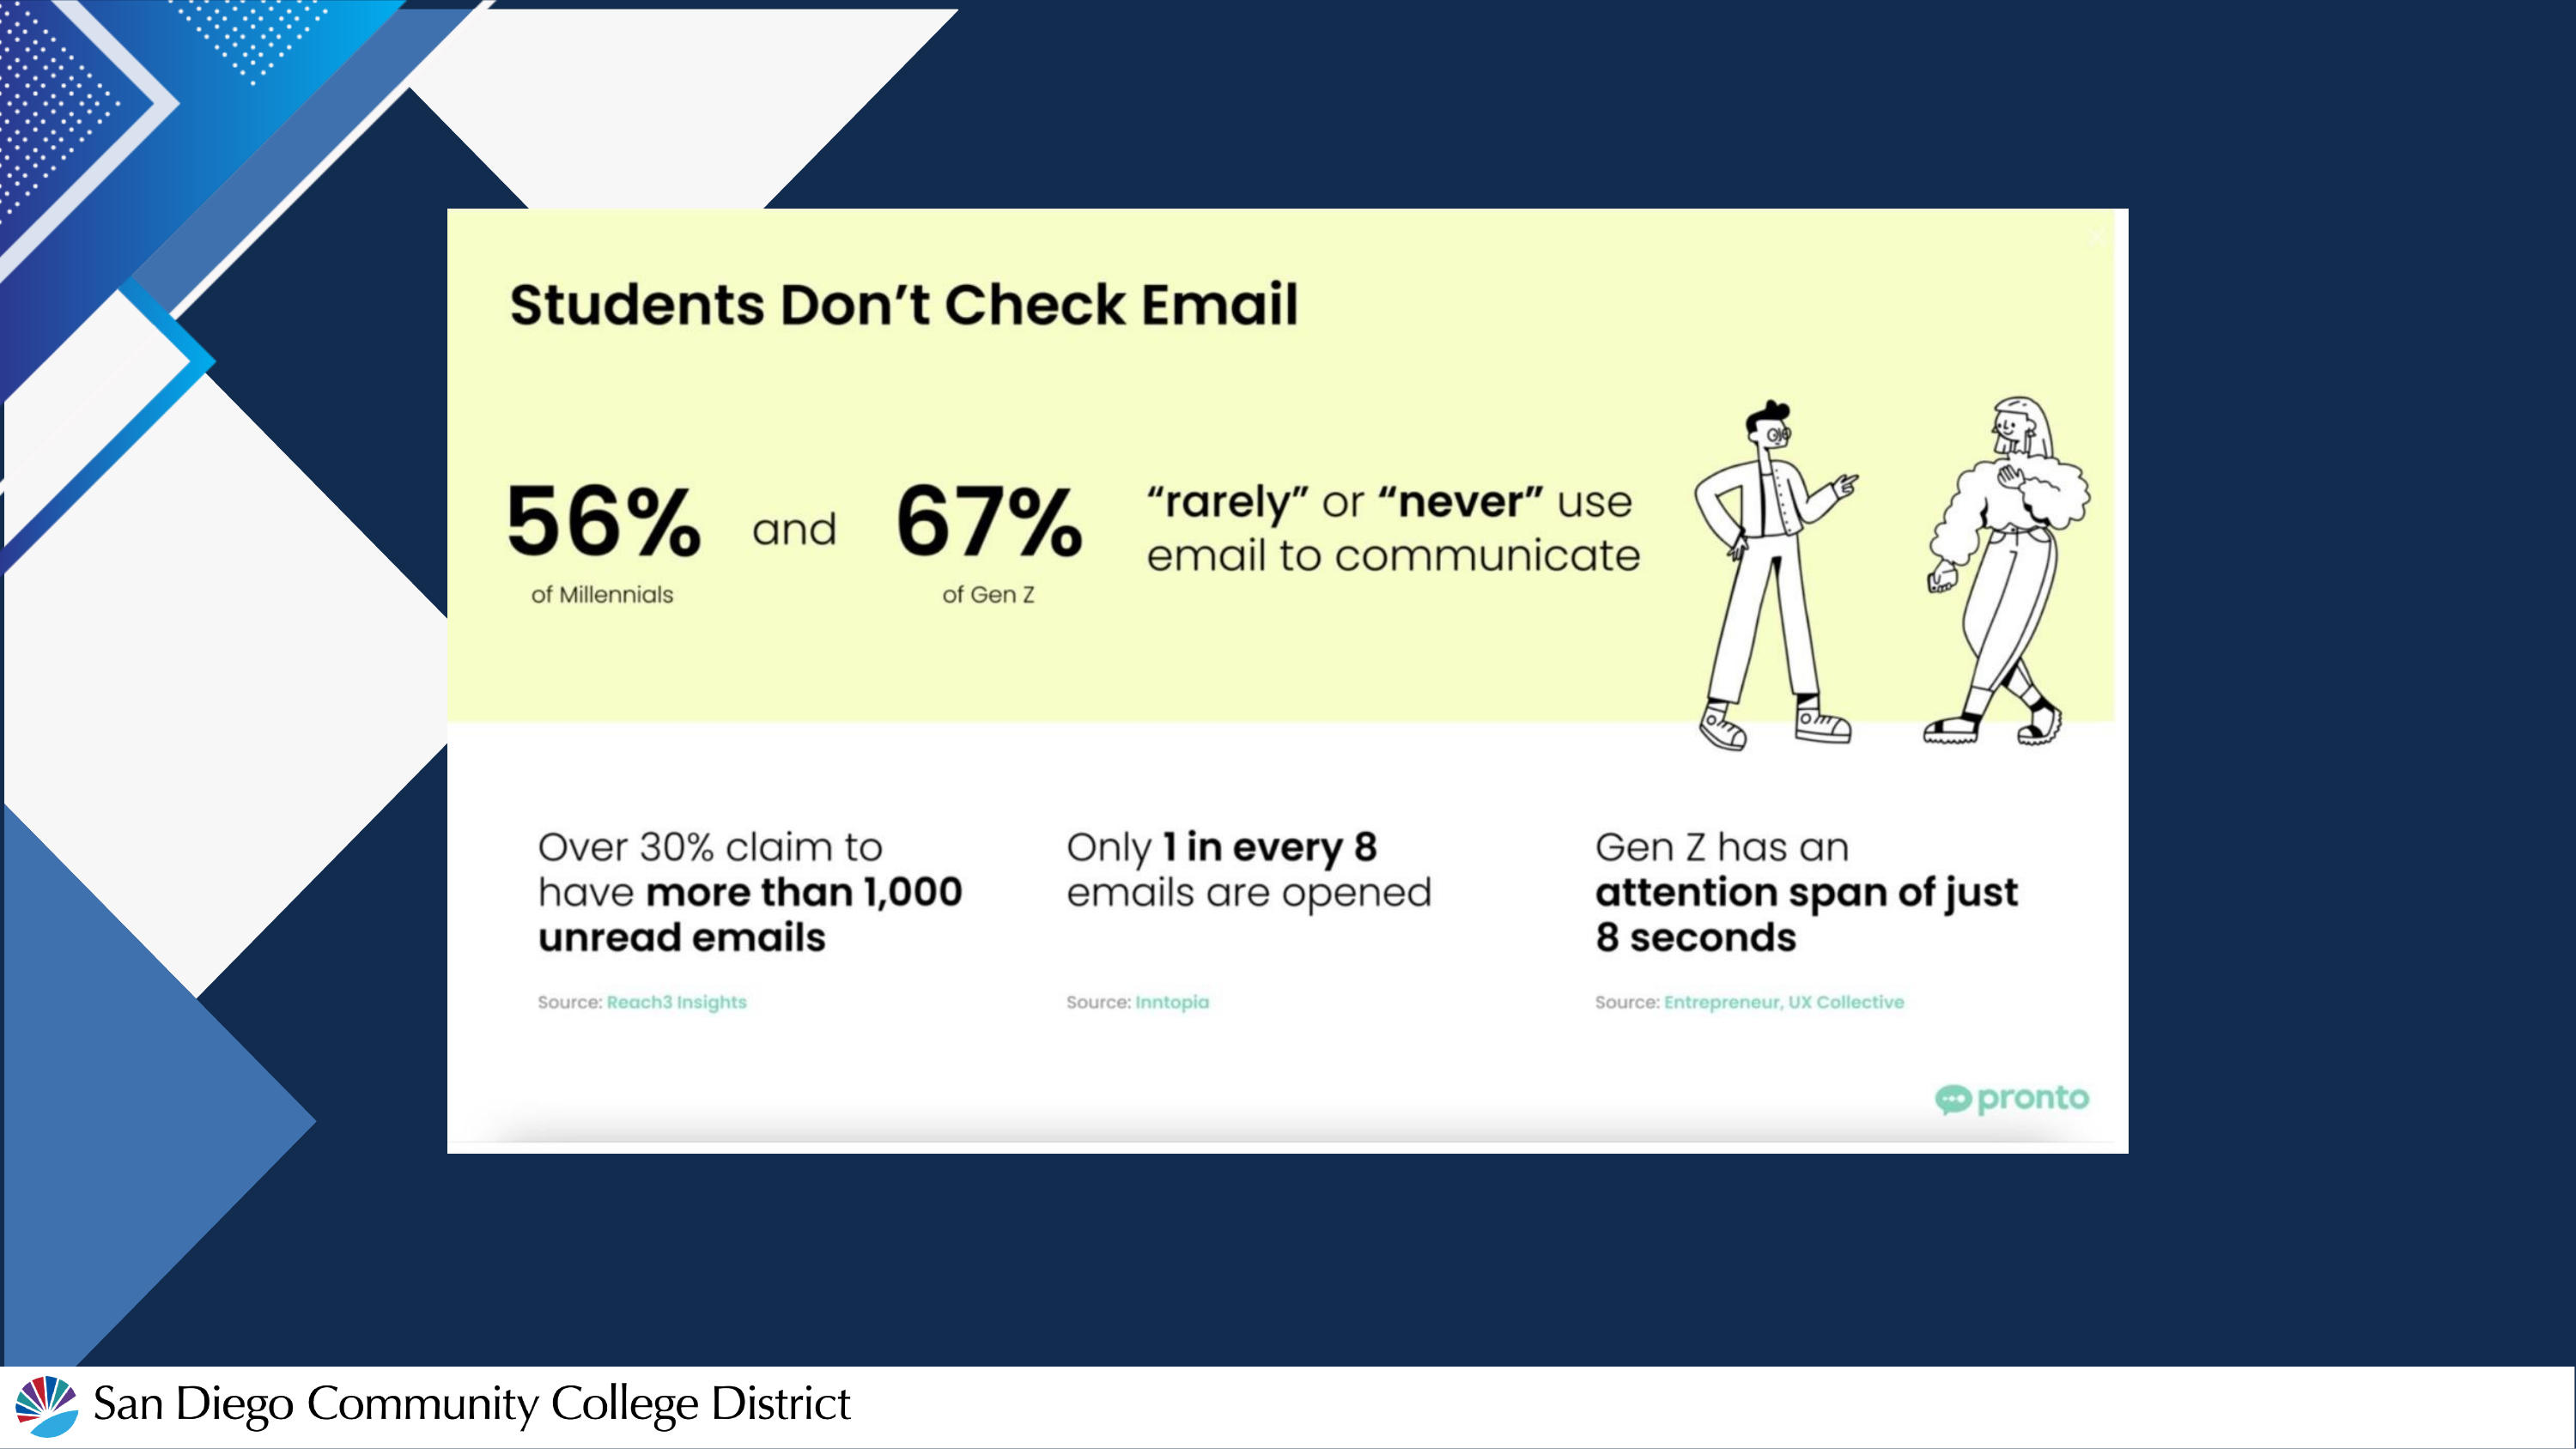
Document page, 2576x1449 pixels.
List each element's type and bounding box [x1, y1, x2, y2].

text_box [0, 0, 2575, 1449]
